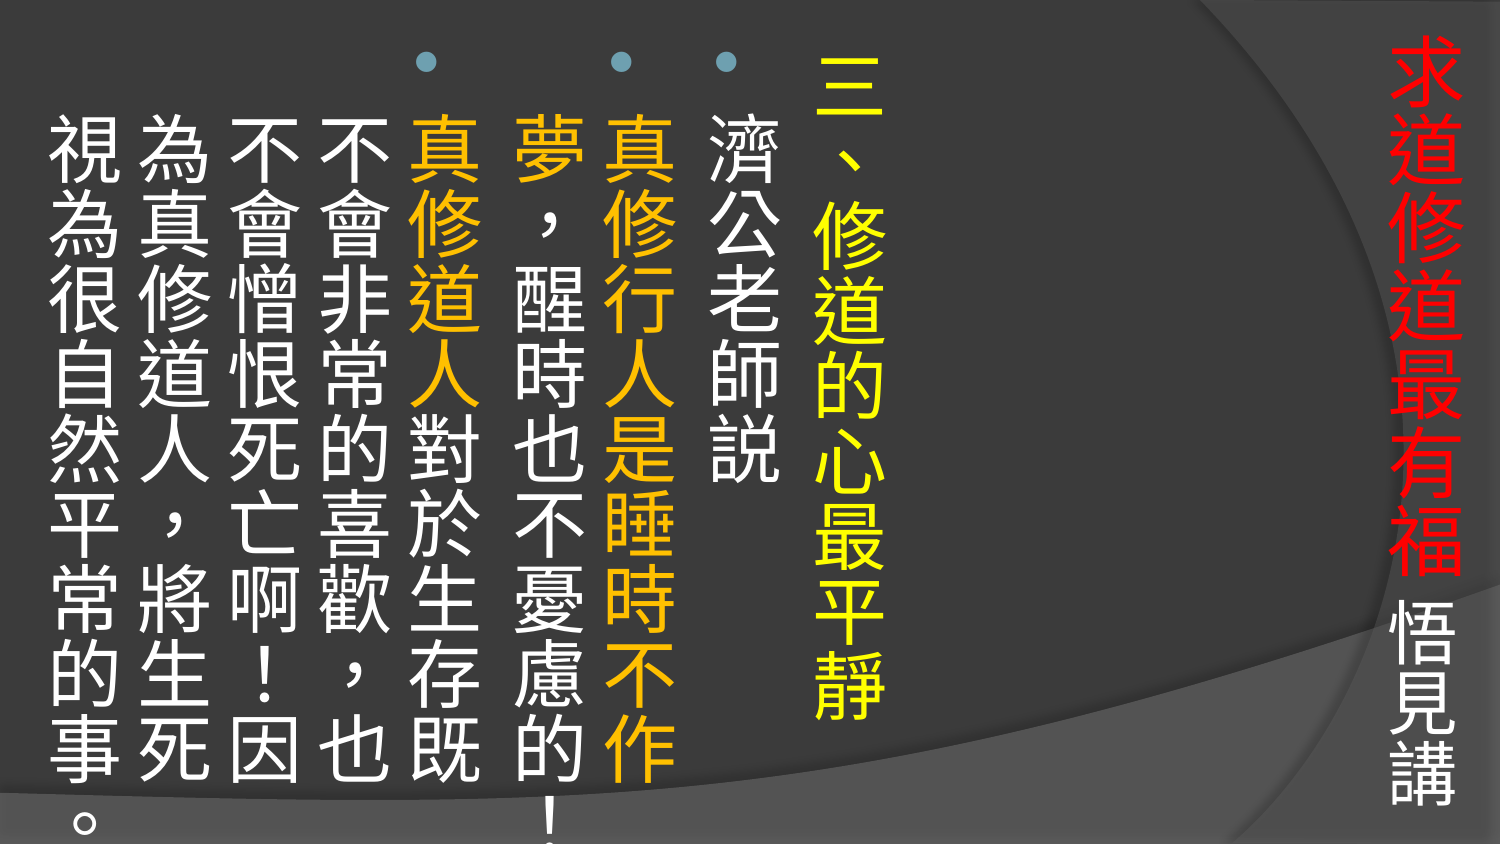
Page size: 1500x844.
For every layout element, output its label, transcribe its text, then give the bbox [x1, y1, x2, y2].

title 求道修道最有福 悟見講 [1364, 21, 1483, 820]
list 三、修道的心最平靜 濟公老師説 真修行人是睡時不作夢，醒時也不憂慮的！ 真修道人對於生存既不會非常的喜歡，也不會憎恨死亡啊！因為真修道人，將生死視為很自然平常的事。 [29, 27, 1365, 820]
